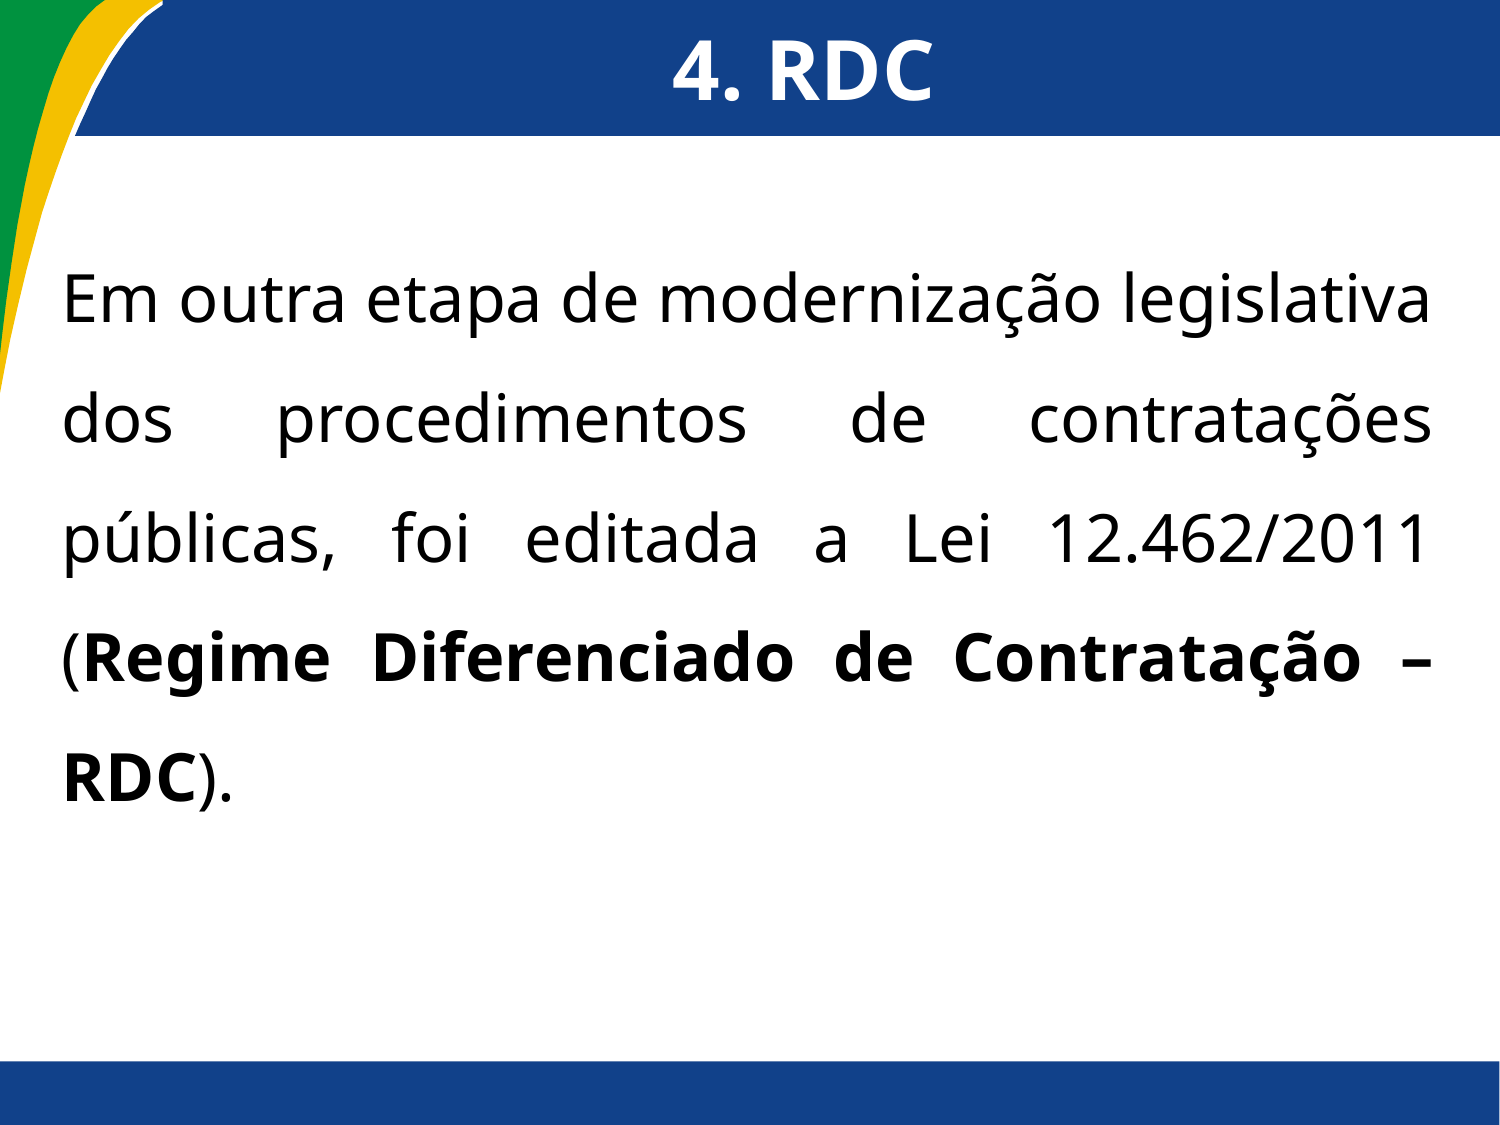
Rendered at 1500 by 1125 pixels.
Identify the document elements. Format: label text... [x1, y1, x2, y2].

title 4. RDC [162, 0, 1446, 135]
list Em outra etapa de modernização legislativa dos procedimentos de contratações públicas, foi editada a Lei 12.462/2011 (Regime Diferenciado de Contratação – RDC). [61, 125, 1436, 1036]
